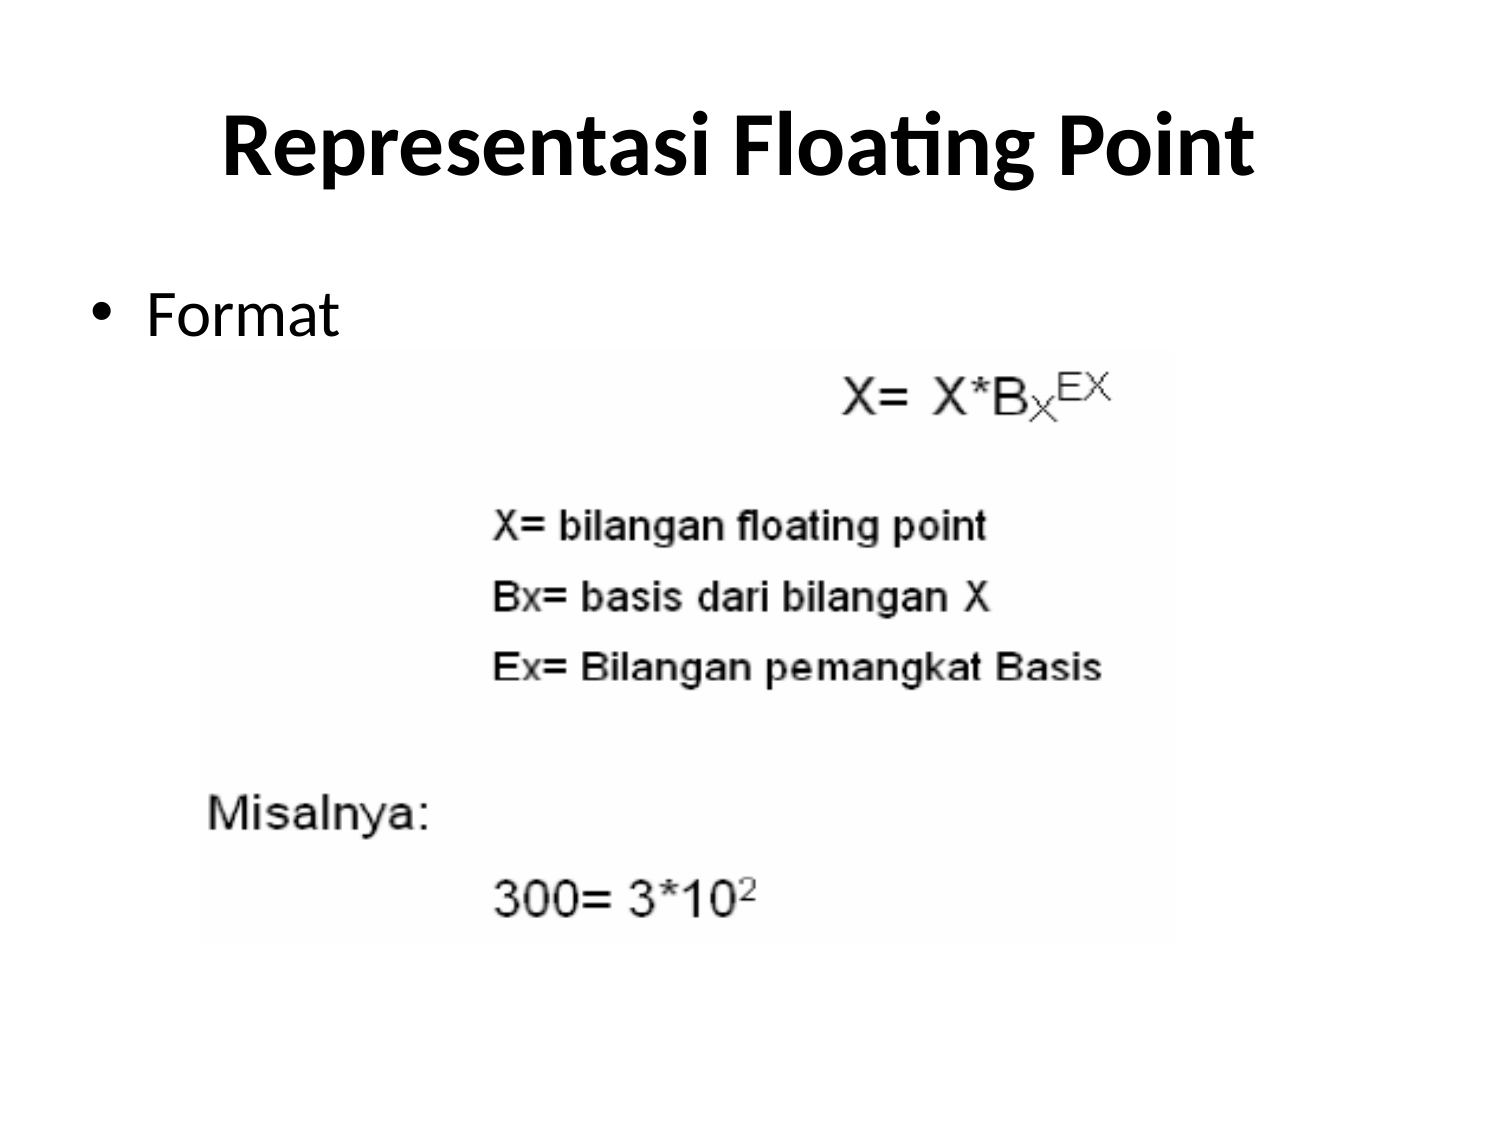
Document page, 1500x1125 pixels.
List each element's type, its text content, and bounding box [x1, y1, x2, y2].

list Format [75, 262, 1425, 1005]
title Representasi Floating Point [75, 45, 1425, 233]
picture [199, 349, 1176, 945]
